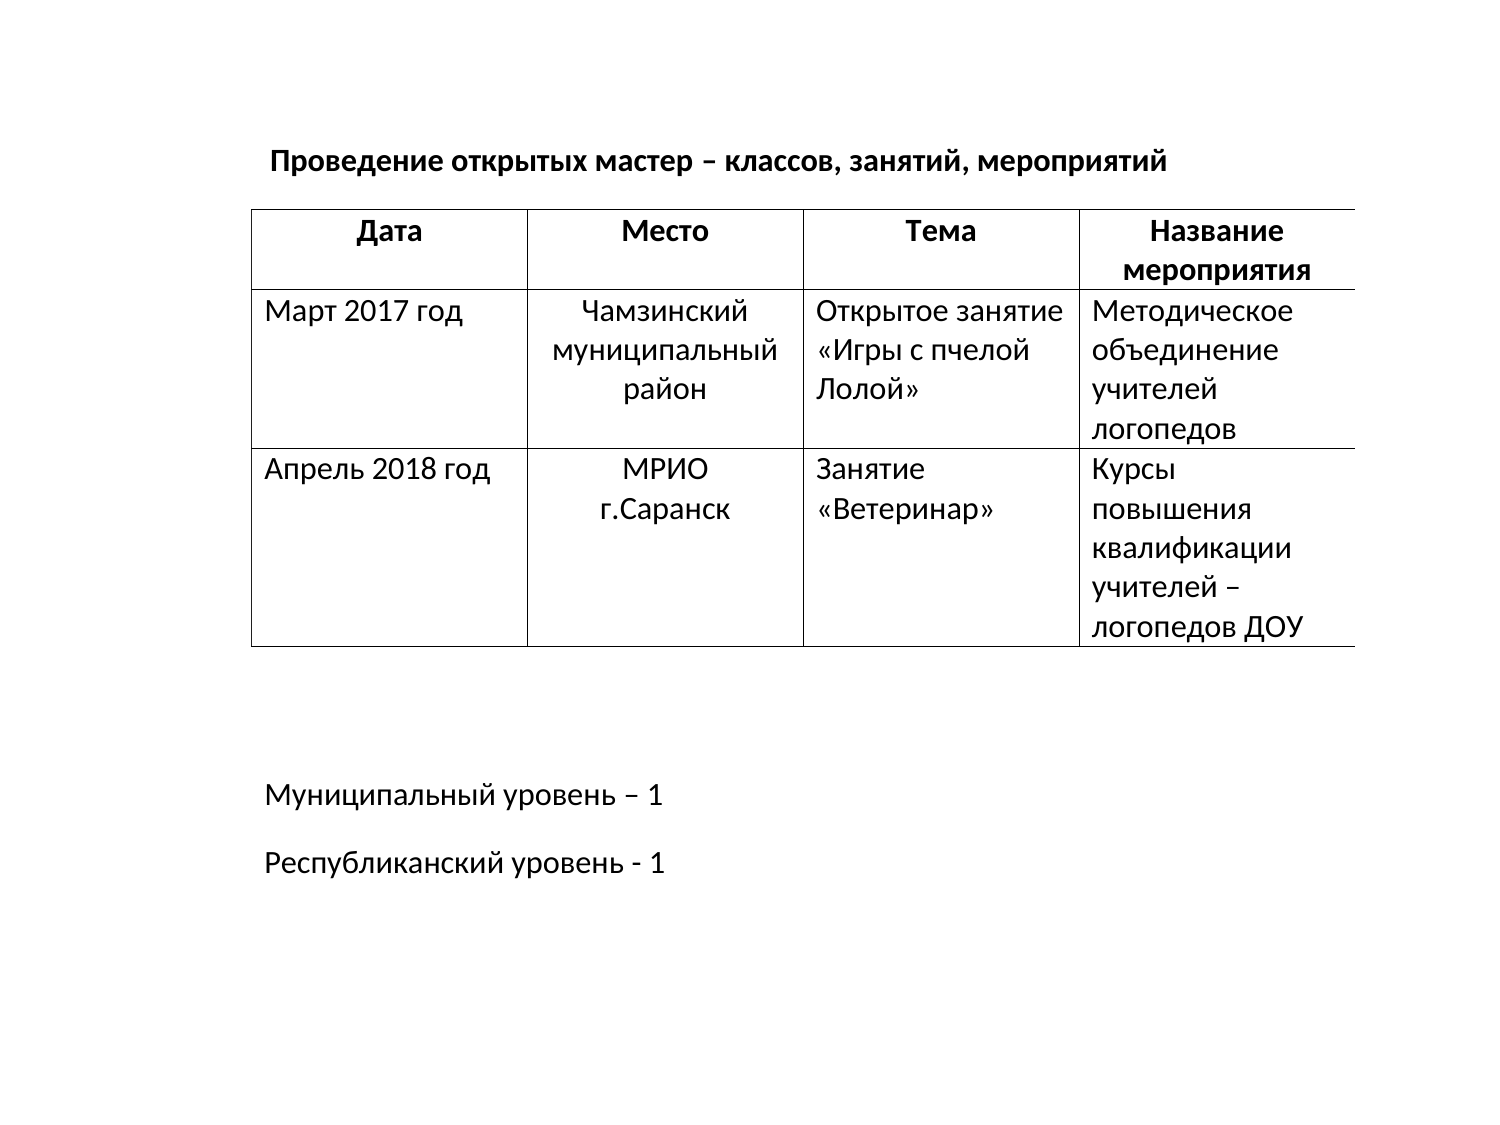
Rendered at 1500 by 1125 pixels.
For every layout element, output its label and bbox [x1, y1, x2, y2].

text_box [251, 140, 1356, 911]
